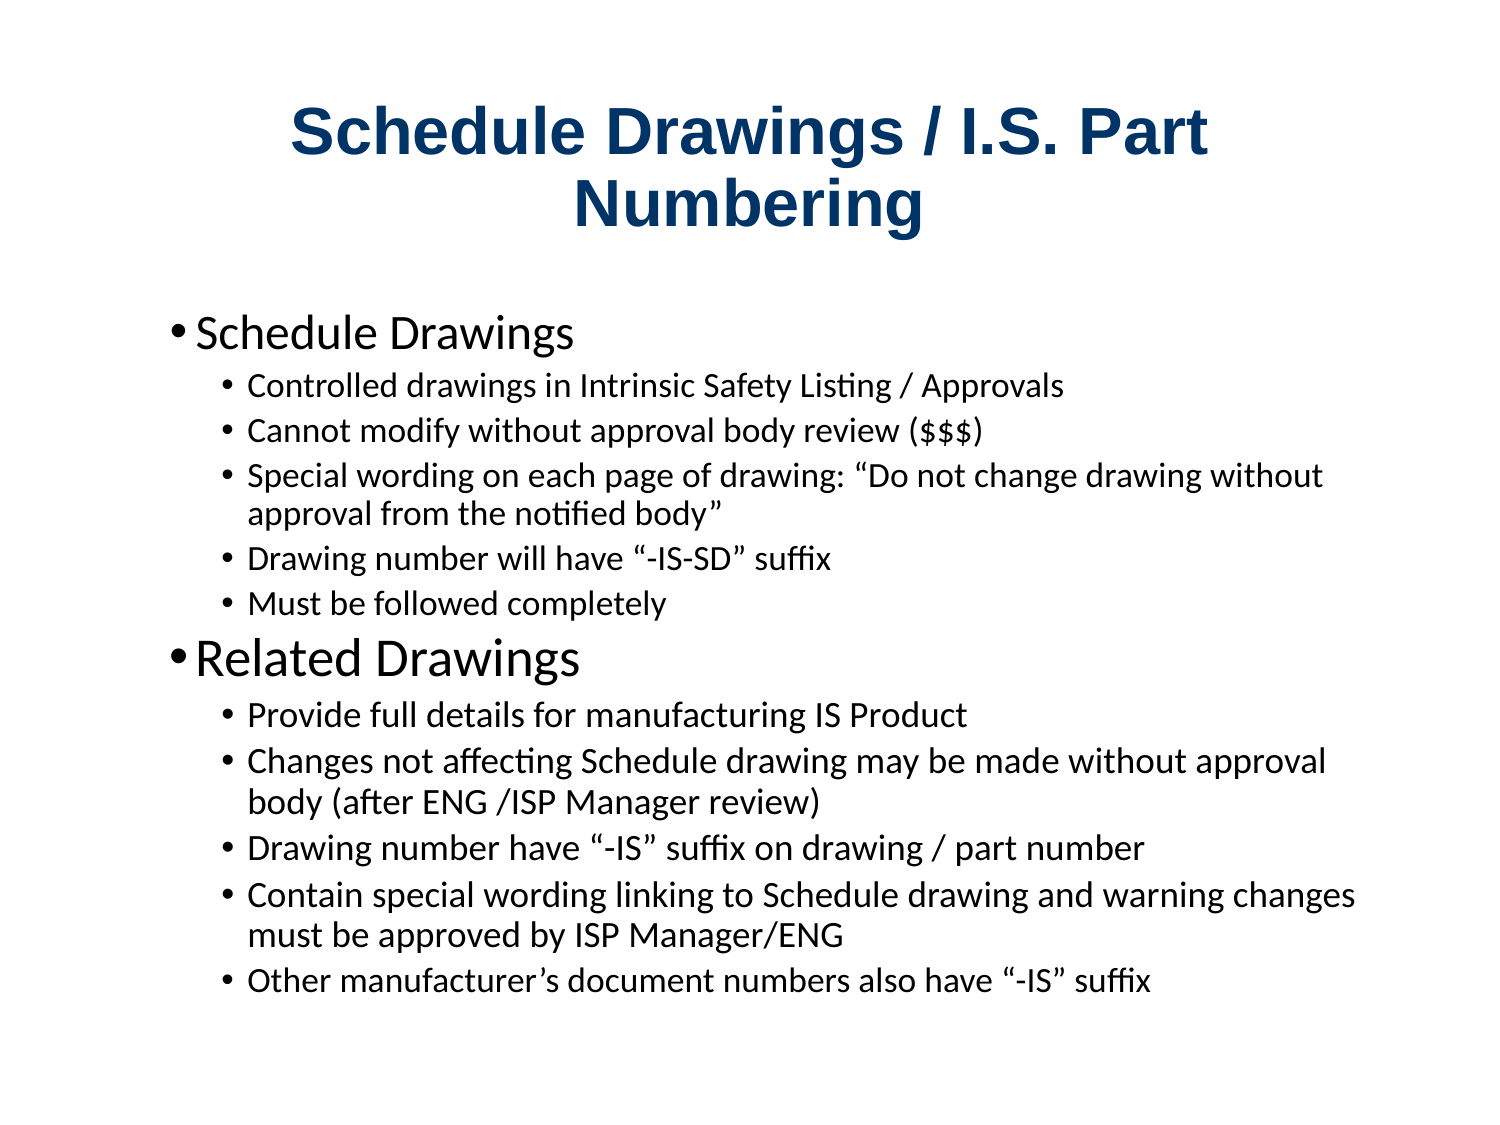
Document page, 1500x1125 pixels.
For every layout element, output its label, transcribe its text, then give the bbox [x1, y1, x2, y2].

title Schedule Drawings / I.S. Part Numbering [103, 59, 1397, 278]
list Schedule Drawings Controlled drawings in Intrinsic Safety Listing / Approvals Cannot modify without approval body review ($$$) Special wording on each page of drawing: “Do not change drawing without approval from the notified body” Drawing number will have “-IS-SD” suffix Must be followed completely Related Drawings Provide full details for manufacturing IS Product Changes not affecting Schedule drawing may be made without approval body (after ENG /ISP Manager review) Drawing number have “-IS” suffix on drawing / part number Contain special wording linking to Schedule drawing and warning changes must be approved by ISP Manager/ENG Other manufacturer’s document numbers also have “-IS” suffix [103, 299, 1397, 1014]
